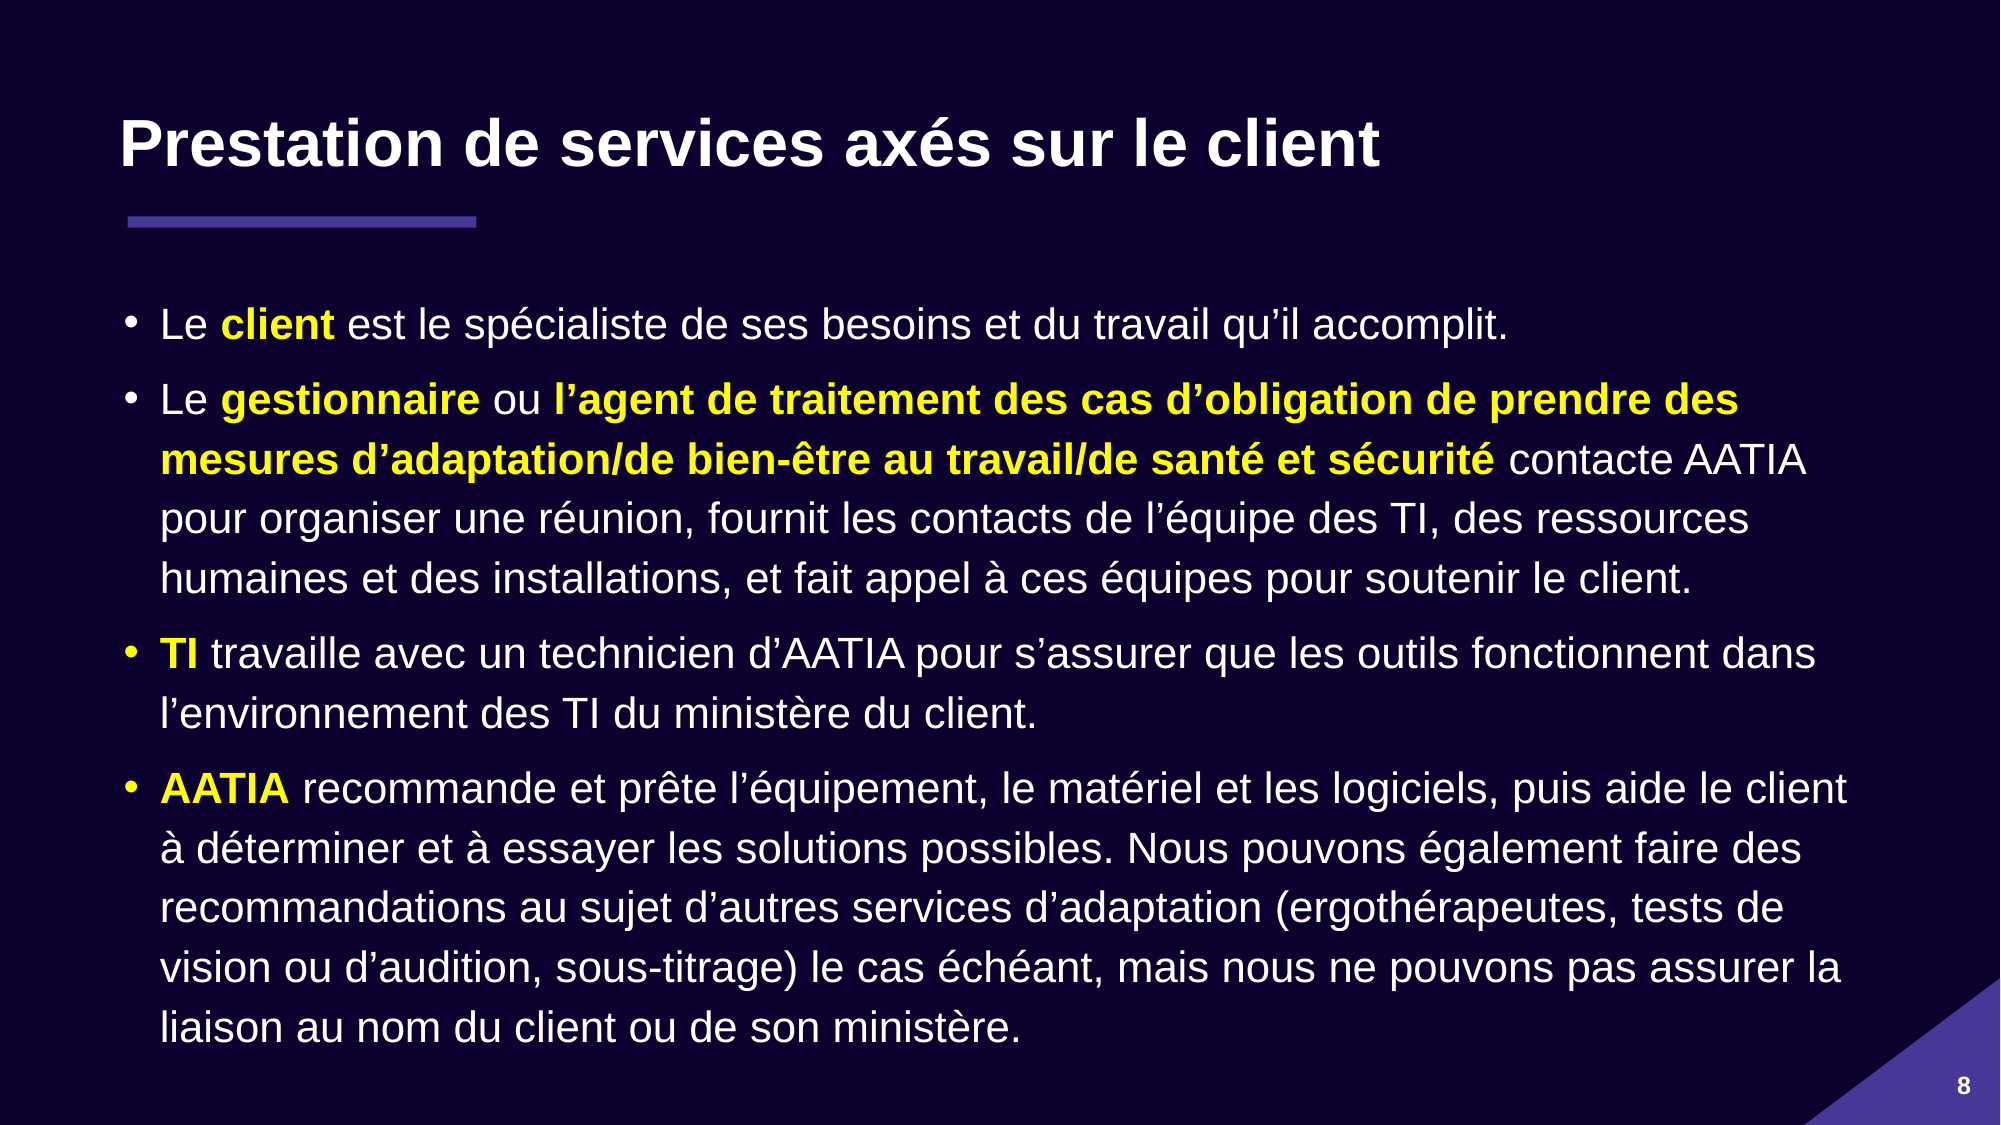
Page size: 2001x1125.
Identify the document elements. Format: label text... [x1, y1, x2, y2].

title Prestation de services axés sur le client [104, 74, 1623, 215]
list Le client est le spécialiste de ses besoins et du travail qu’il accomplit. Le gestionnaire ou l’agent de traitement des cas d’obligation de prendre des mesures d’adaptation/de bien-être au travail/de santé et sécurité contacte AATIA pour organiser une réunion, fournit les contacts de l’équipe des TI, des ressources humaines et des installations, et fait appel à ces équipes pour soutenir le client. TI travaille avec un technicien d’AATIA pour s’assurer que les outils fonctionnent dans l’environnement des TI du ministère du client. AATIA recommande et prête l’équipement, le matériel et les logiciels, puis aide le client à déterminer et à essayer les solutions possibles. Nous pouvons également faire des recommandations au sujet d’autres services d’adaptation (ergothérapeutes, tests de vision ou d’audition, sous-titrage) le cas échéant, mais nous ne pouvons pas assurer la liaison au nom du client ou de son ministère. [108, 280, 1896, 1074]
